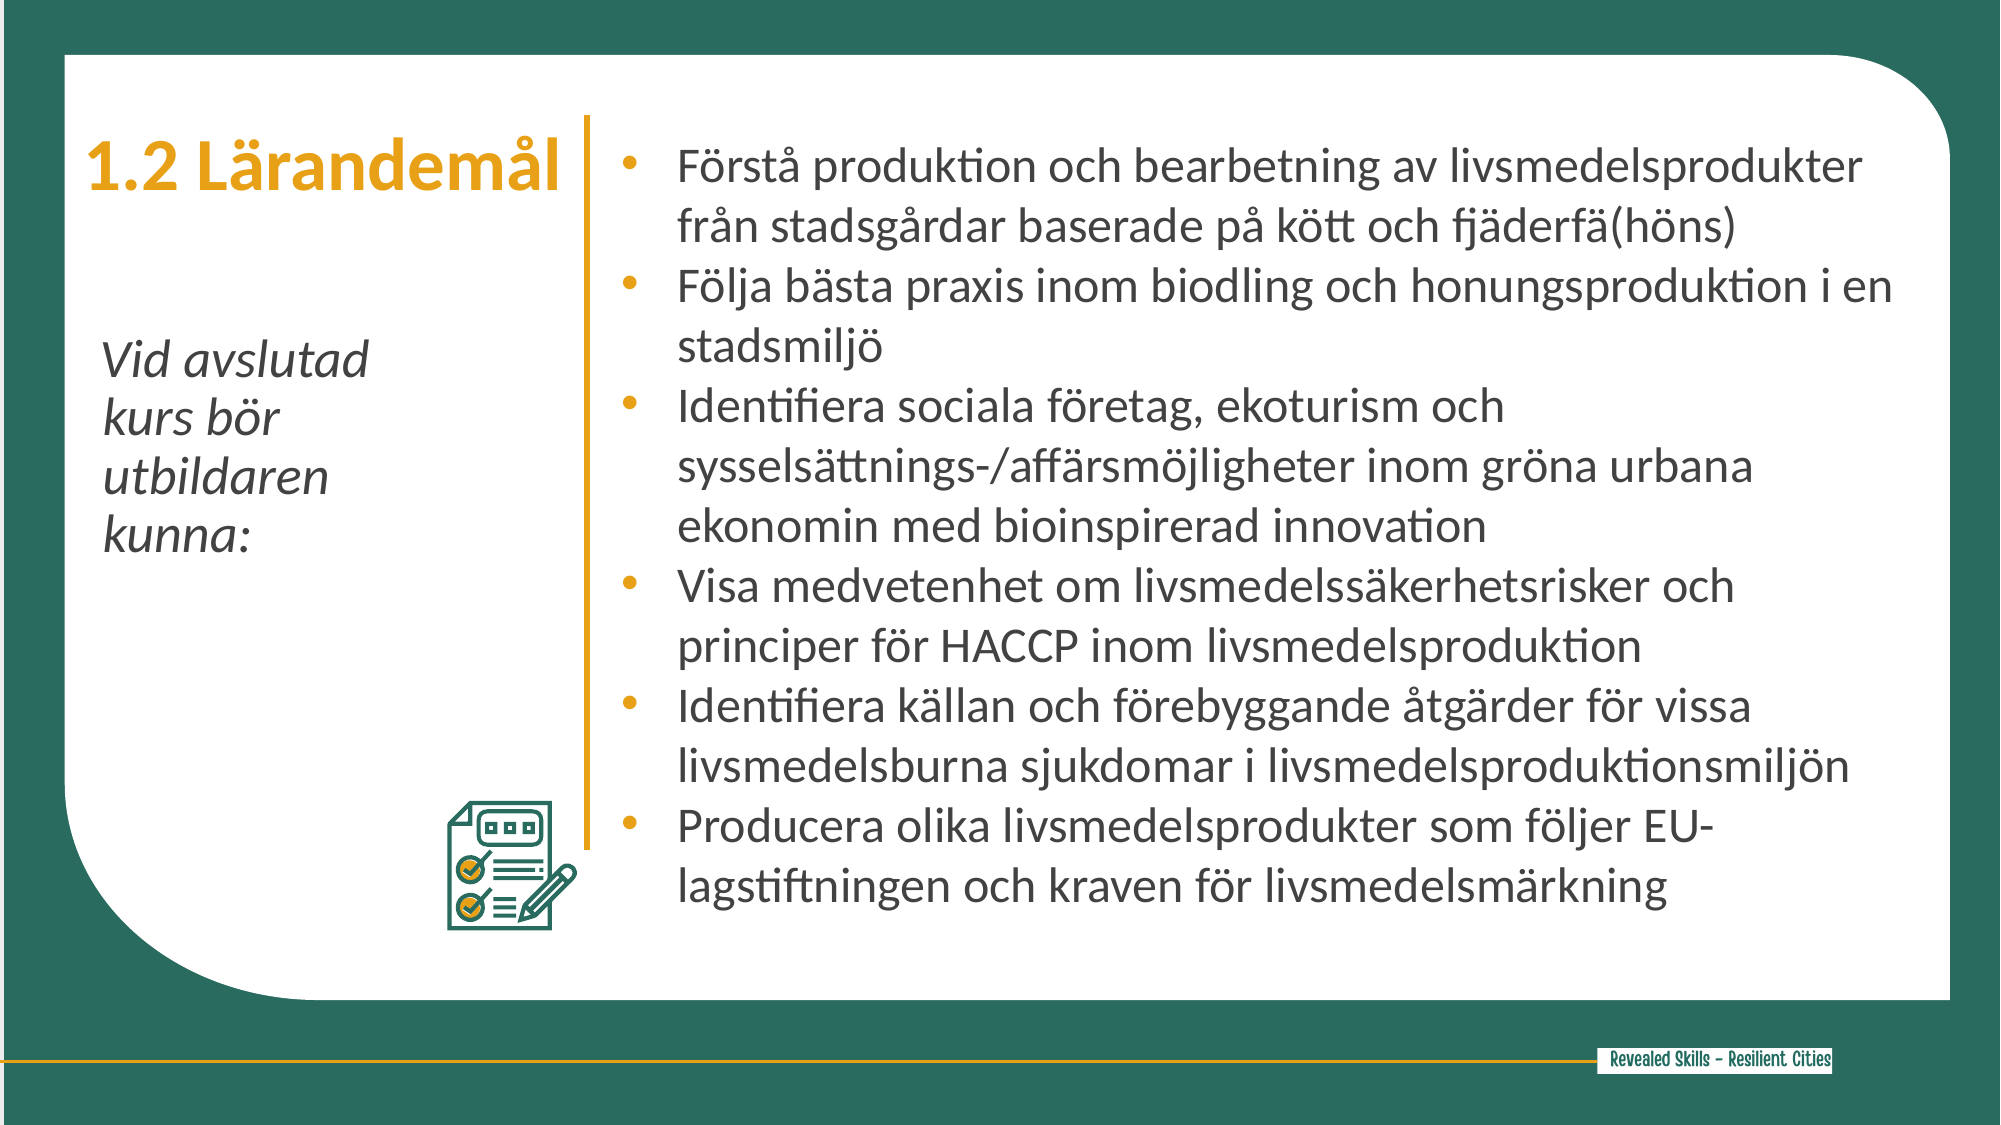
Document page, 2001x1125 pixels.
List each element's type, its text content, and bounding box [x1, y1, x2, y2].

list Förstå produktion och bearbetning av livsmedelsprodukter från stadsgårdar baserade på kött och fjäderfä(höns) Följa bästa praxis inom biodling och honungsproduktion i en stadsmiljö Identifiera sociala företag, ekoturism och sysselsättnings-/affärsmöjligheter inom gröna urbana ekonomin med bioinspirerad innovation Visa medvetenhet om livsmedelssäkerhetsrisker och principer för HACCP inom livsmedelsproduktion Identifiera källan och förebyggande åtgärder för vissa livsmedelsburna sjukdomar i livsmedelsproduktionsmiljön Producera olika livsmedelsprodukter som följer EU-lagstiftningen och kraven för livsmedelsmärkning [606, 124, 1932, 968]
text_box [447, 800, 578, 931]
text_box Vid avslutad kurs bör utbildaren kunna: [85, 323, 458, 643]
text_box 1.2 Lärandemål [68, 117, 586, 250]
picture [1597, 1048, 1833, 1074]
